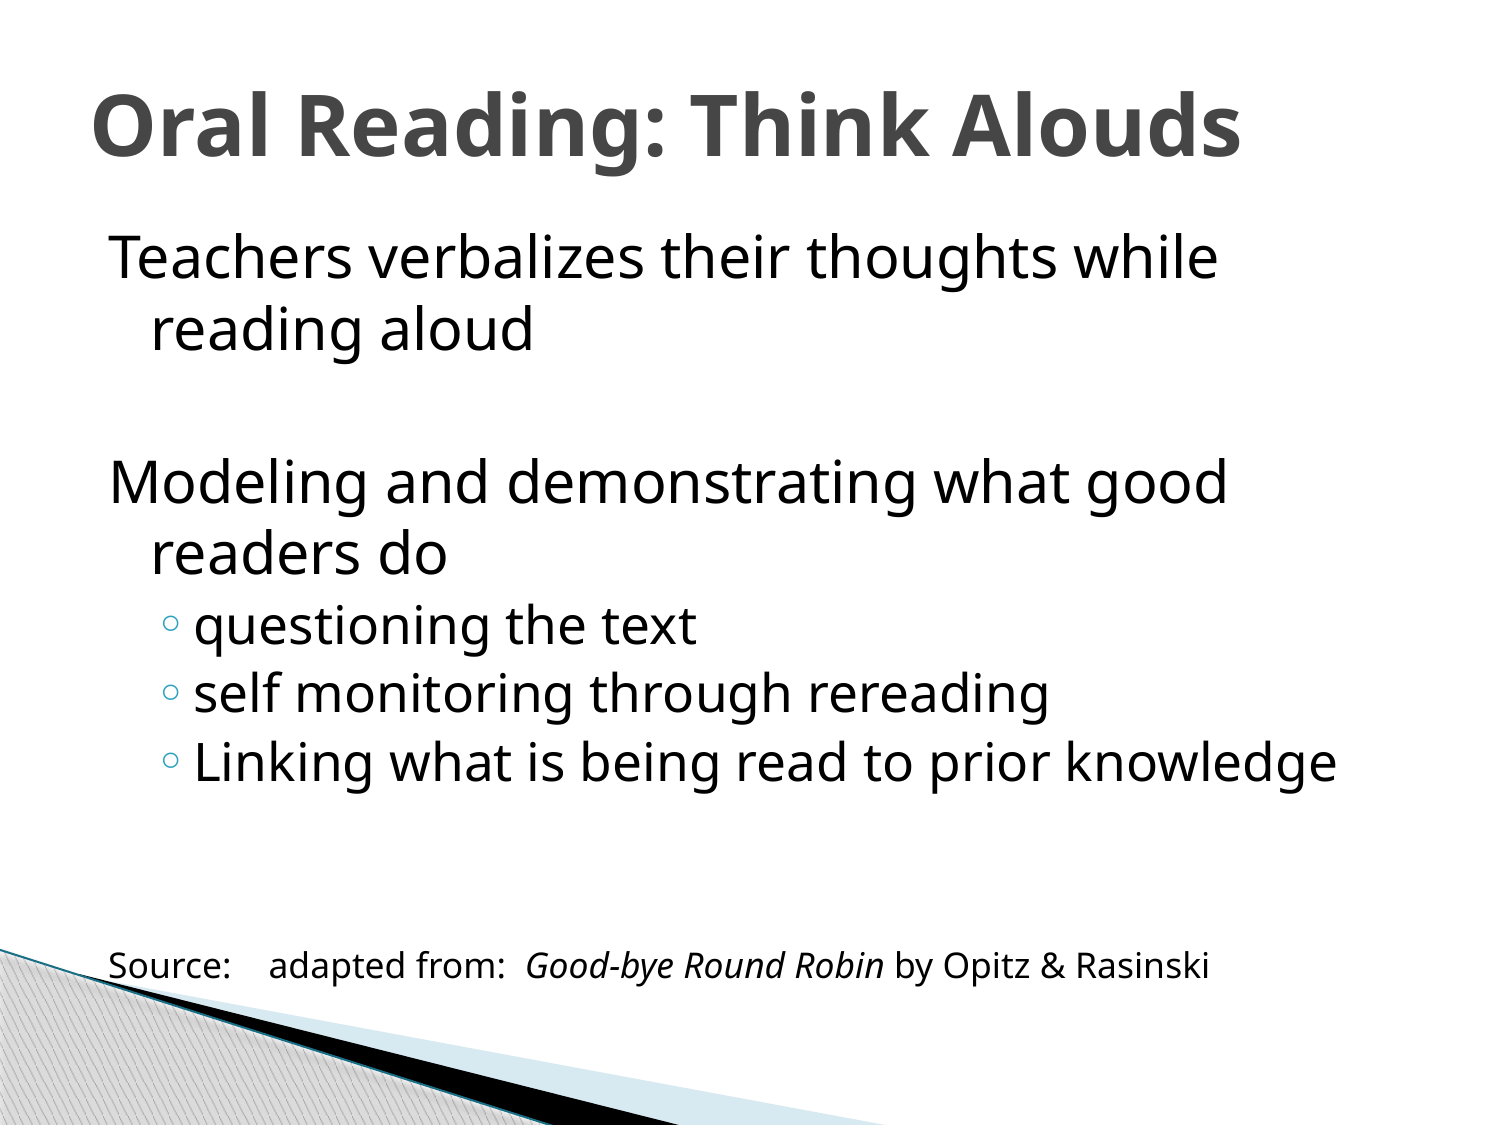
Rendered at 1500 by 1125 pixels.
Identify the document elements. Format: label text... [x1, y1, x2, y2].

list Teachers verbalizes their thoughts while reading aloud Modeling and demonstrating what good readers do questioning the text self monitoring through rereading Linking what is being read to prior knowledge Source: adapted from: Good-bye Round Robin by Opitz & Rasinski [75, 212, 1425, 1005]
title Oral Reading: Think Alouds [75, 45, 1425, 200]
